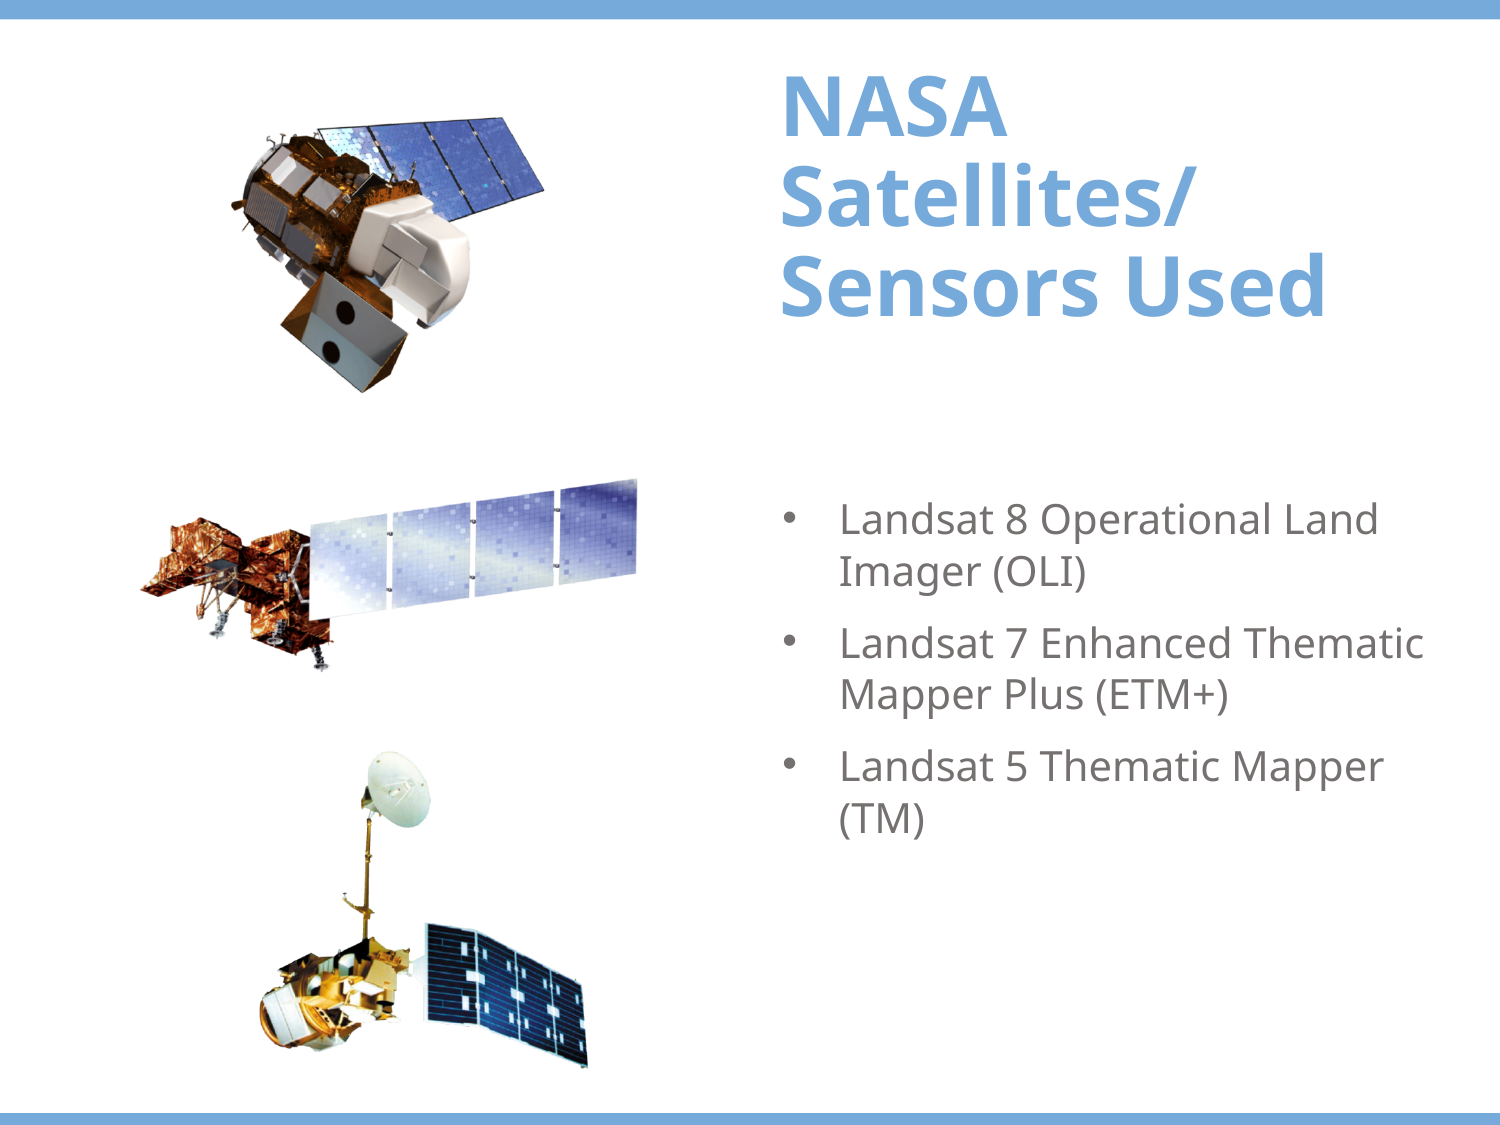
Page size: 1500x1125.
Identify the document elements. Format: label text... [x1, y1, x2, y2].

list NASA Satellites/ Sensors Used [764, 124, 1389, 342]
picture [131, 470, 644, 679]
list Landsat 8 Operational Land Imager (OLI) Landsat 7 Enhanced Thematic Mapper Plus (ETM+) Landsat 5 Thematic Mapper (TM) [767, 486, 1469, 1041]
picture [252, 744, 596, 1077]
picture [225, 111, 550, 399]
